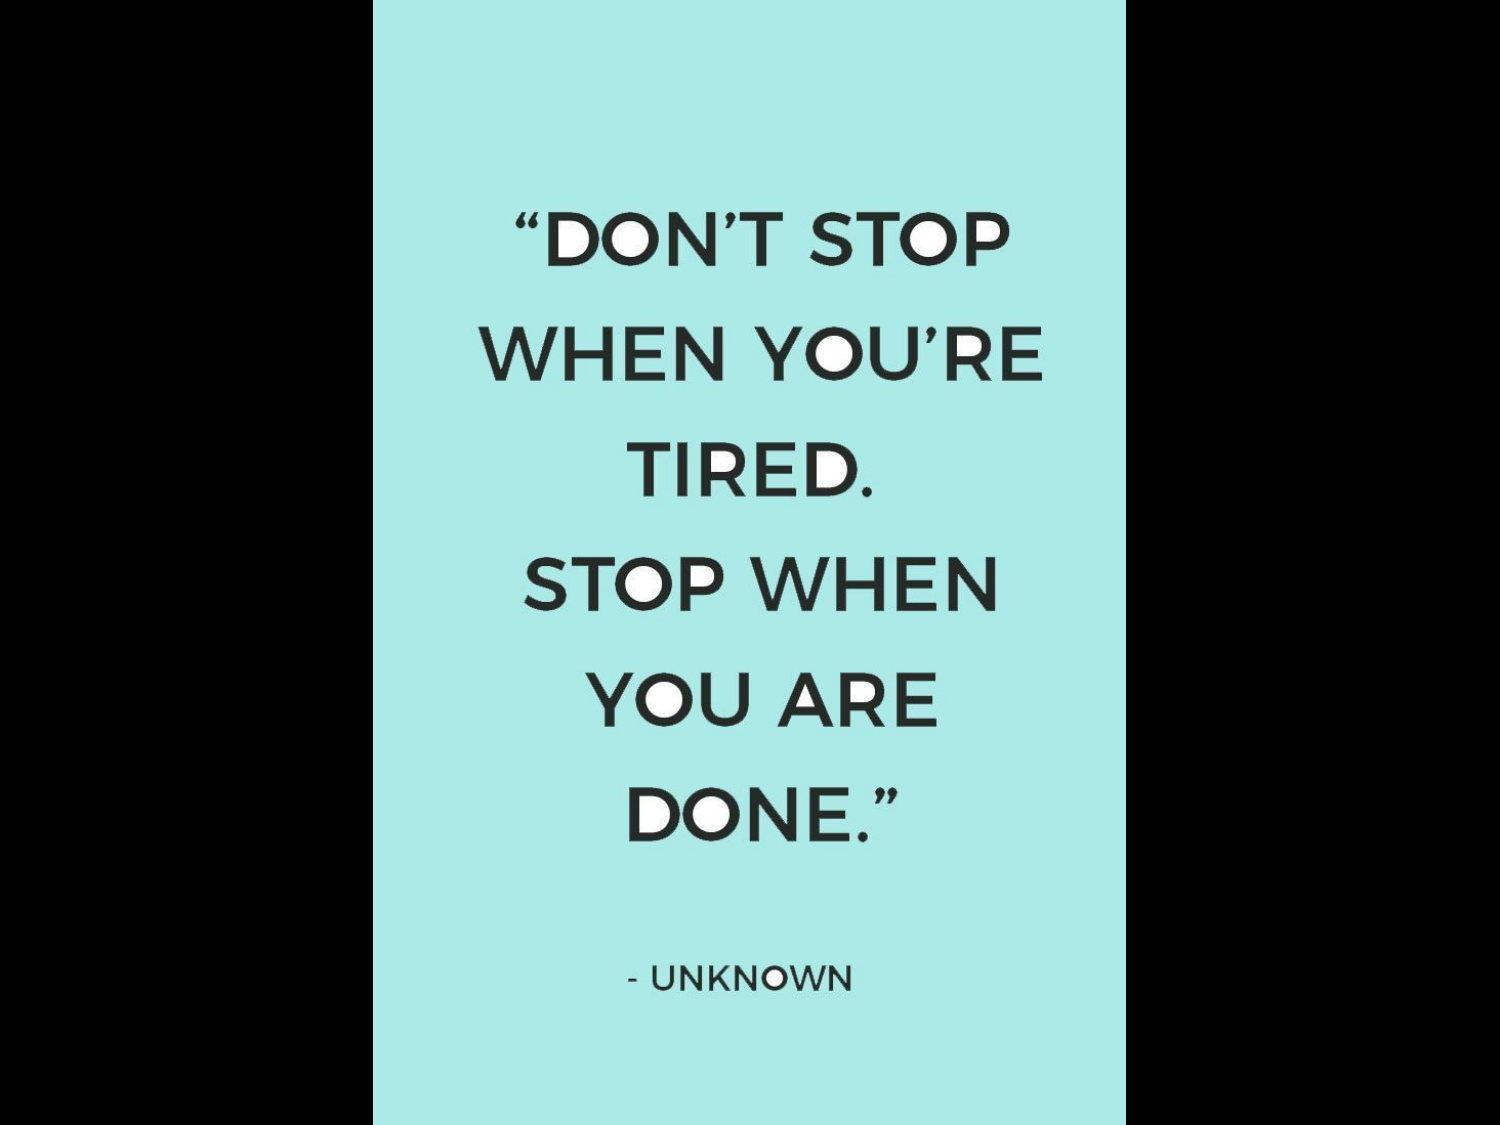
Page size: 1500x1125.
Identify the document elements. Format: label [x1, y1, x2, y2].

picture [373, 0, 1126, 1125]
